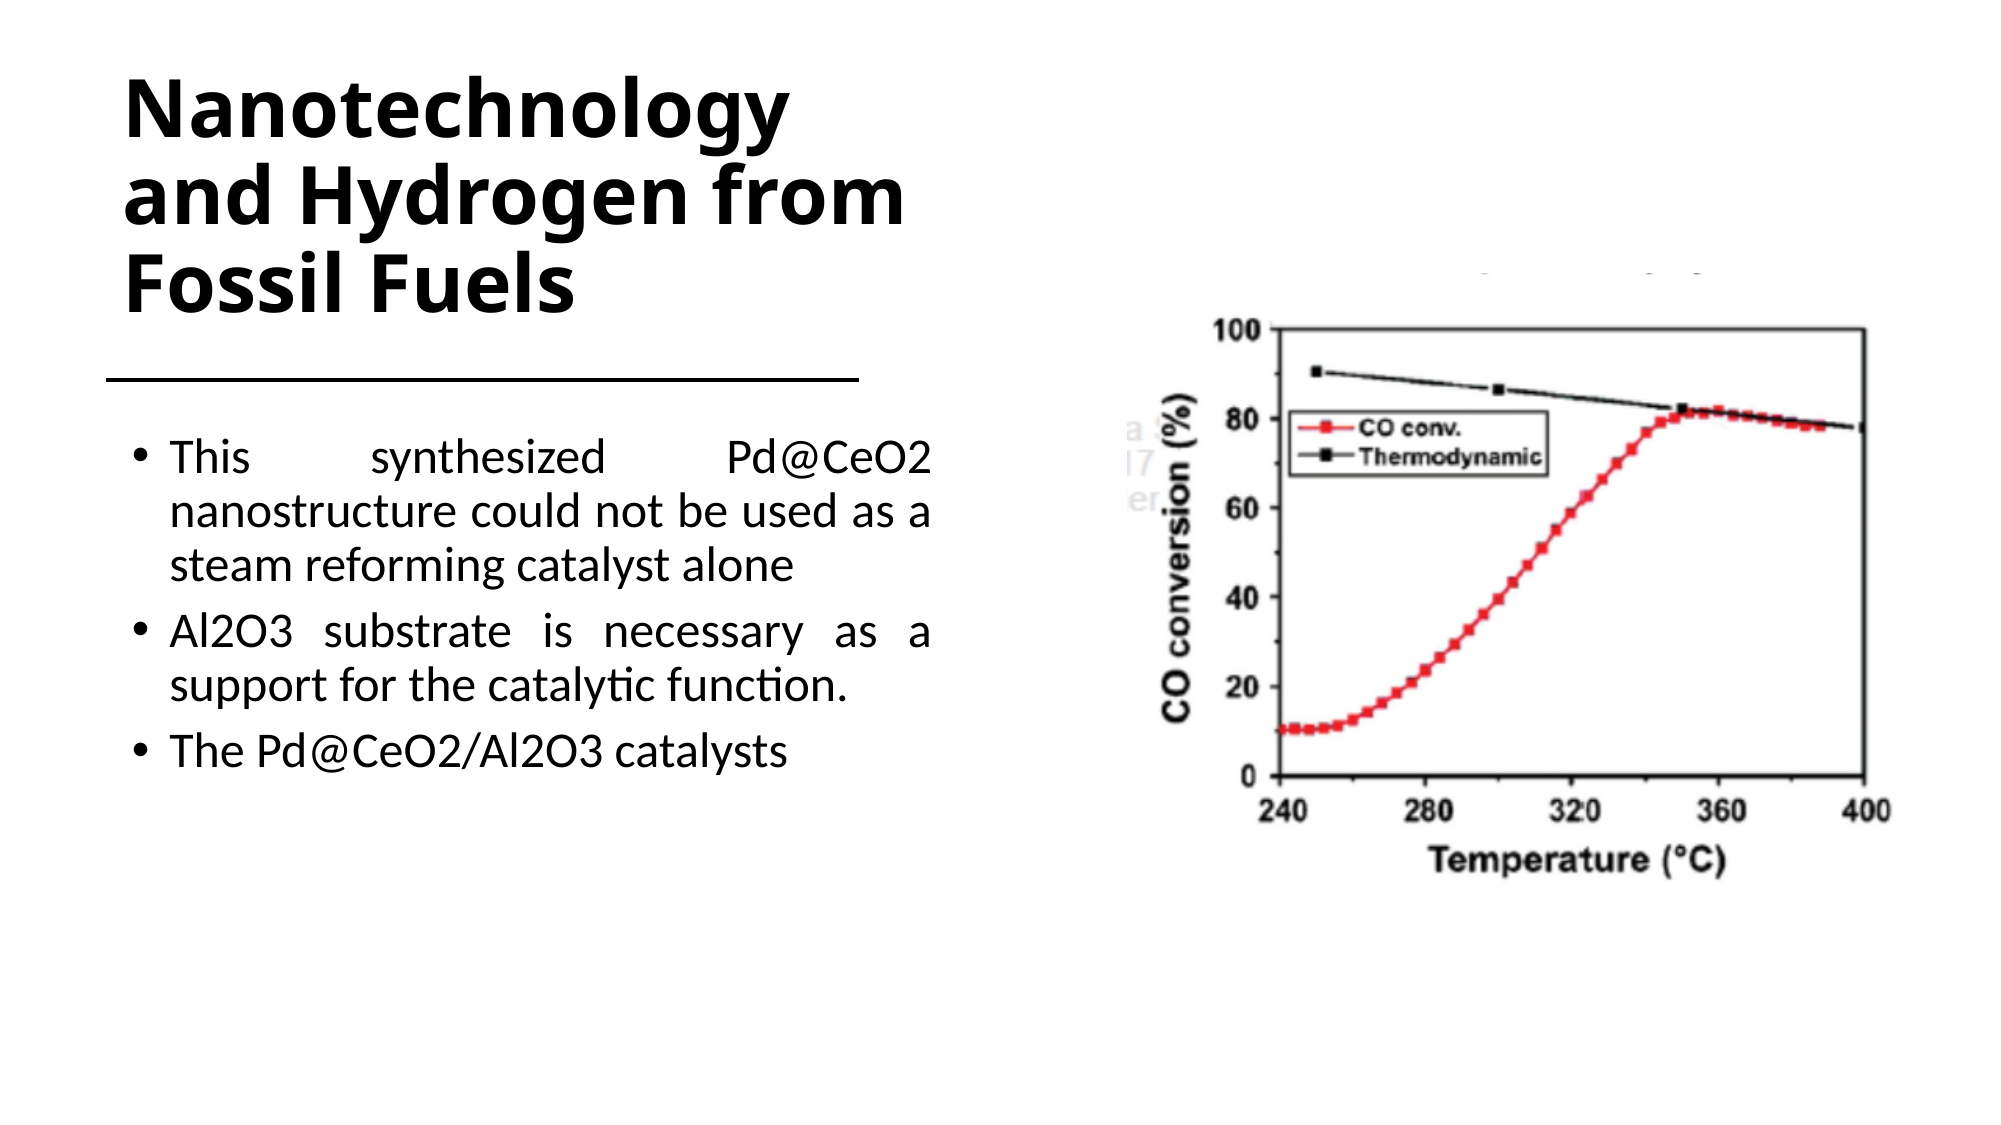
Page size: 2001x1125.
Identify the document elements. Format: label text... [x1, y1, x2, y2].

text_box This synthesized Pd@CeO2 nanostructure could not be used as a steam reforming catalyst alone Al2O3 substrate is necessary as a support for the catalytic function. The Pd@CeO2/Al2O3 catalysts [107, 422, 948, 991]
title Nanotechnology and Hydrogen from Fossil Fuels [107, 59, 948, 338]
picture [1127, 273, 1959, 909]
